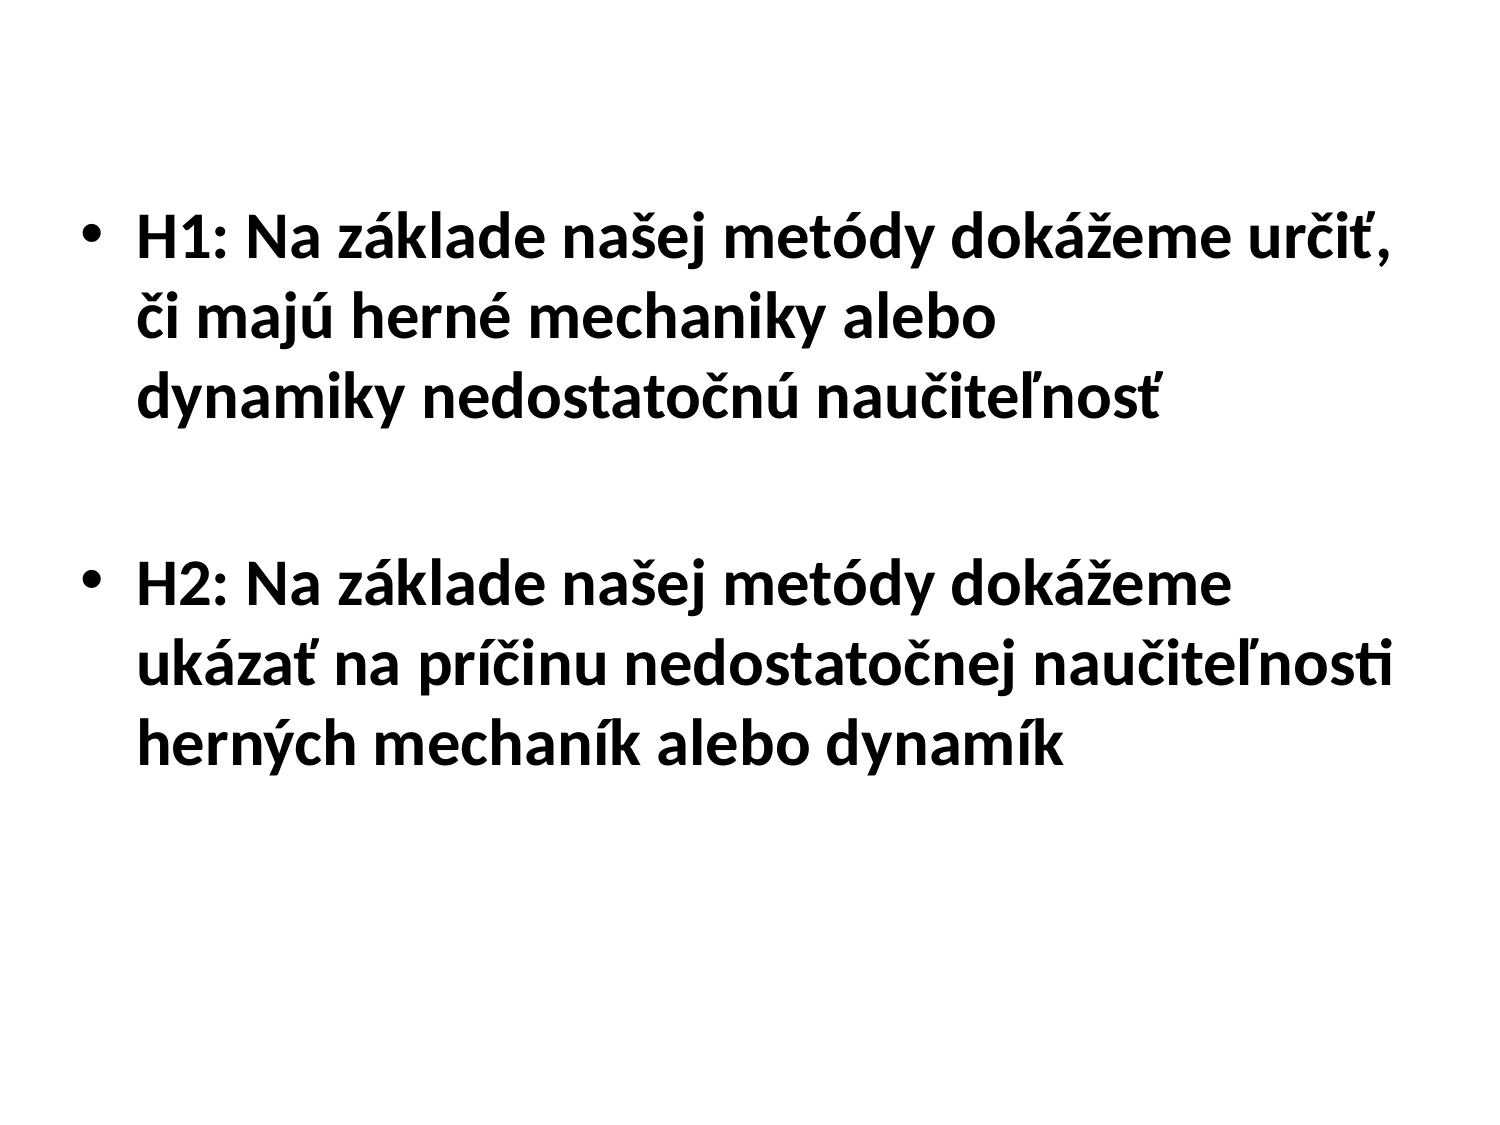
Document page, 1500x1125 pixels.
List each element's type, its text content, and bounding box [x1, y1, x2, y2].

list H1: Na základe našej metódy dokážeme určiť, či majú herné mechaniky alebo dynamiky nedostatočnú naučiteľnosť H2: Na základe našej metódy dokážeme ukázať na príčinu nedostatočnej naučiteľnosti herných mechaník alebo dynamík [64, 184, 1415, 927]
